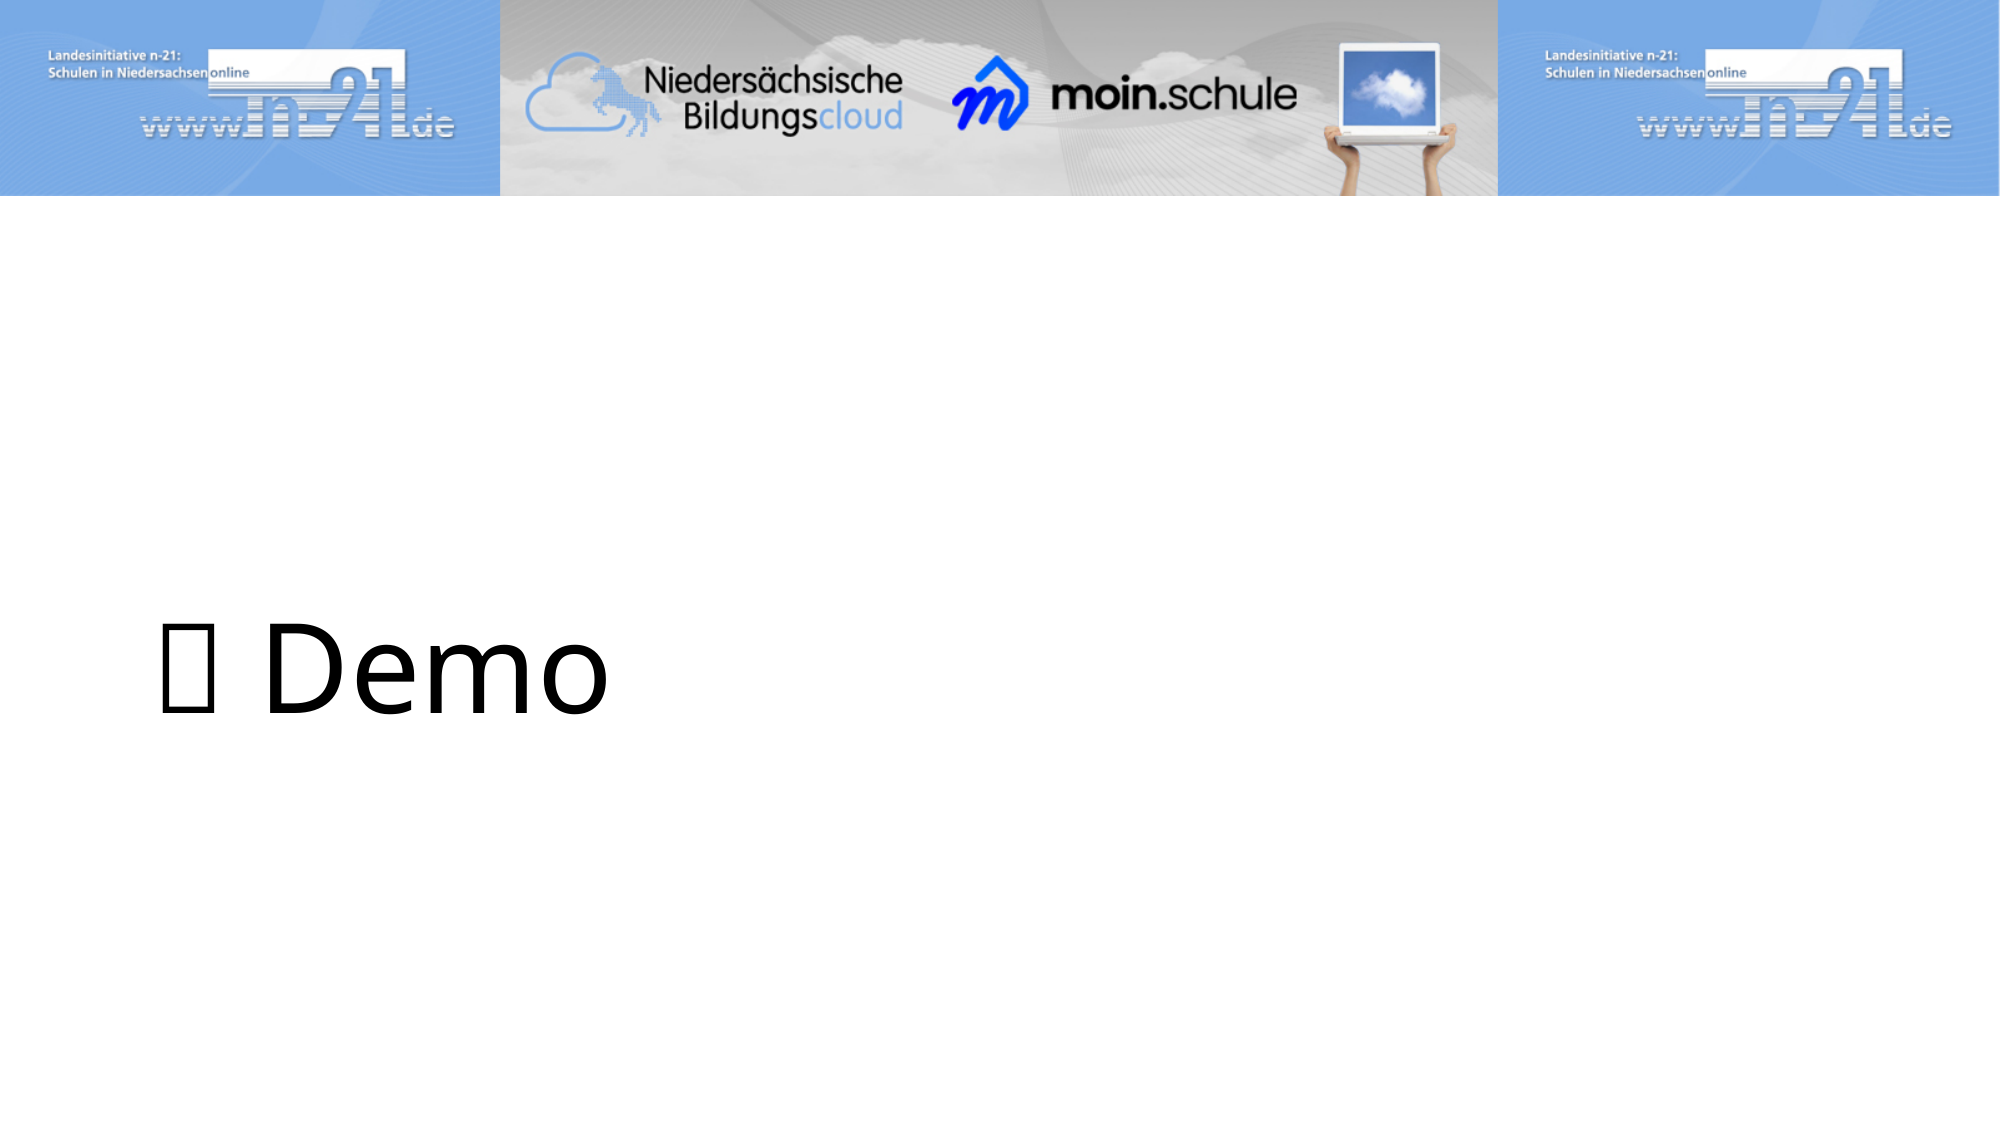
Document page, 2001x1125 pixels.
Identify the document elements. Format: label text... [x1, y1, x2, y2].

picture [0, 0, 2000, 196]
title 🚧 Demo [136, 280, 1862, 749]
